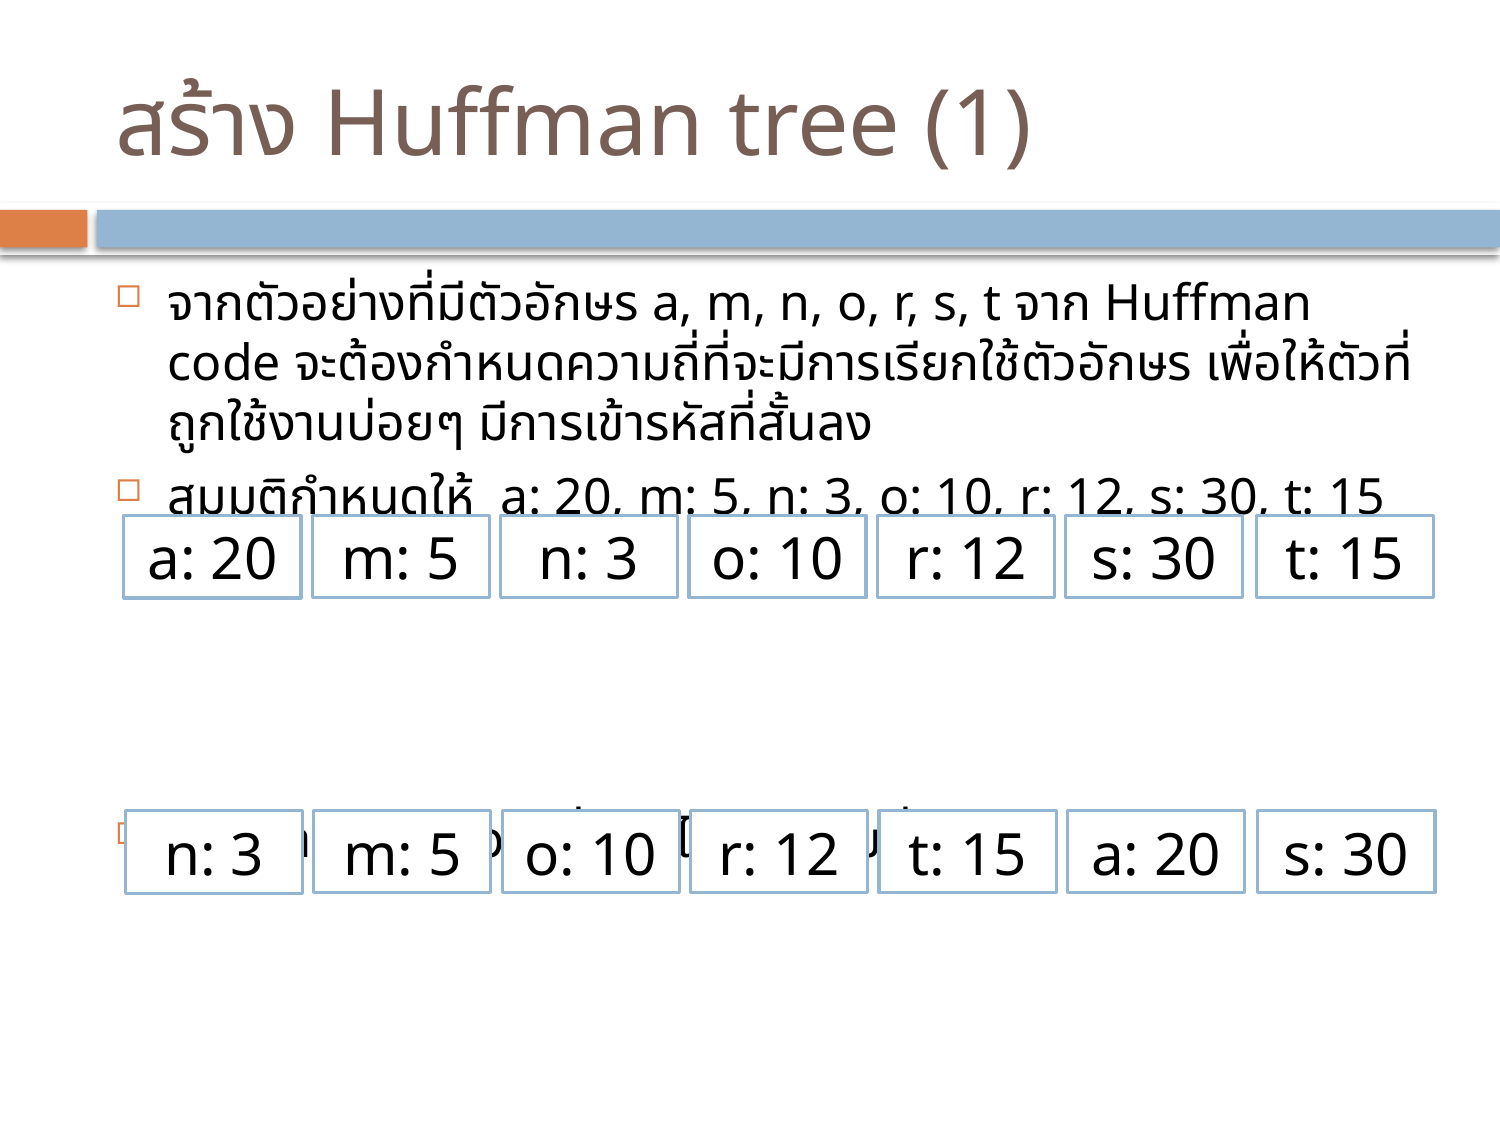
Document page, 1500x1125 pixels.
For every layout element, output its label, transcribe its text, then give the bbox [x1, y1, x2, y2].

text_box a: 20 [122, 514, 303, 600]
text_box o: 10 [687, 514, 868, 599]
text_box m: 5 [312, 809, 492, 894]
list จากตัวอย่างที่มีตัวอักษร a, m, n, o, r, s, t จาก Huffman code จะต้องกำหนดความถี่ที่จะมีการเรียกใช้ตัวอักษร เพื่อให้ตัวที่ถูกใช้งานบ่อยๆ มีการเข้ารหัสที่สั้นลง สมมุติกำหนดให้ a: 20, m: 5, n: 3, o: 10, r: 12, s: 30, t: 15 เรียงลำดับจากความถี่น้อยไปยังความถี่มาก [100, 262, 1439, 1001]
text_box m: 5 [311, 514, 491, 599]
text_box n: 3 [124, 809, 304, 895]
text_box o: 10 [501, 809, 681, 894]
title สร้าง Huffman tree (1) [100, 37, 1439, 201]
text_box n: 3 [499, 514, 679, 599]
text_box s: 30 [1256, 809, 1437, 894]
text_box r: 12 [689, 809, 869, 894]
text_box s: 30 [1064, 514, 1244, 599]
text_box t: 15 [1255, 514, 1435, 599]
text_box r: 12 [876, 514, 1056, 599]
text_box t: 15 [877, 809, 1058, 894]
text_box a: 20 [1066, 809, 1246, 894]
